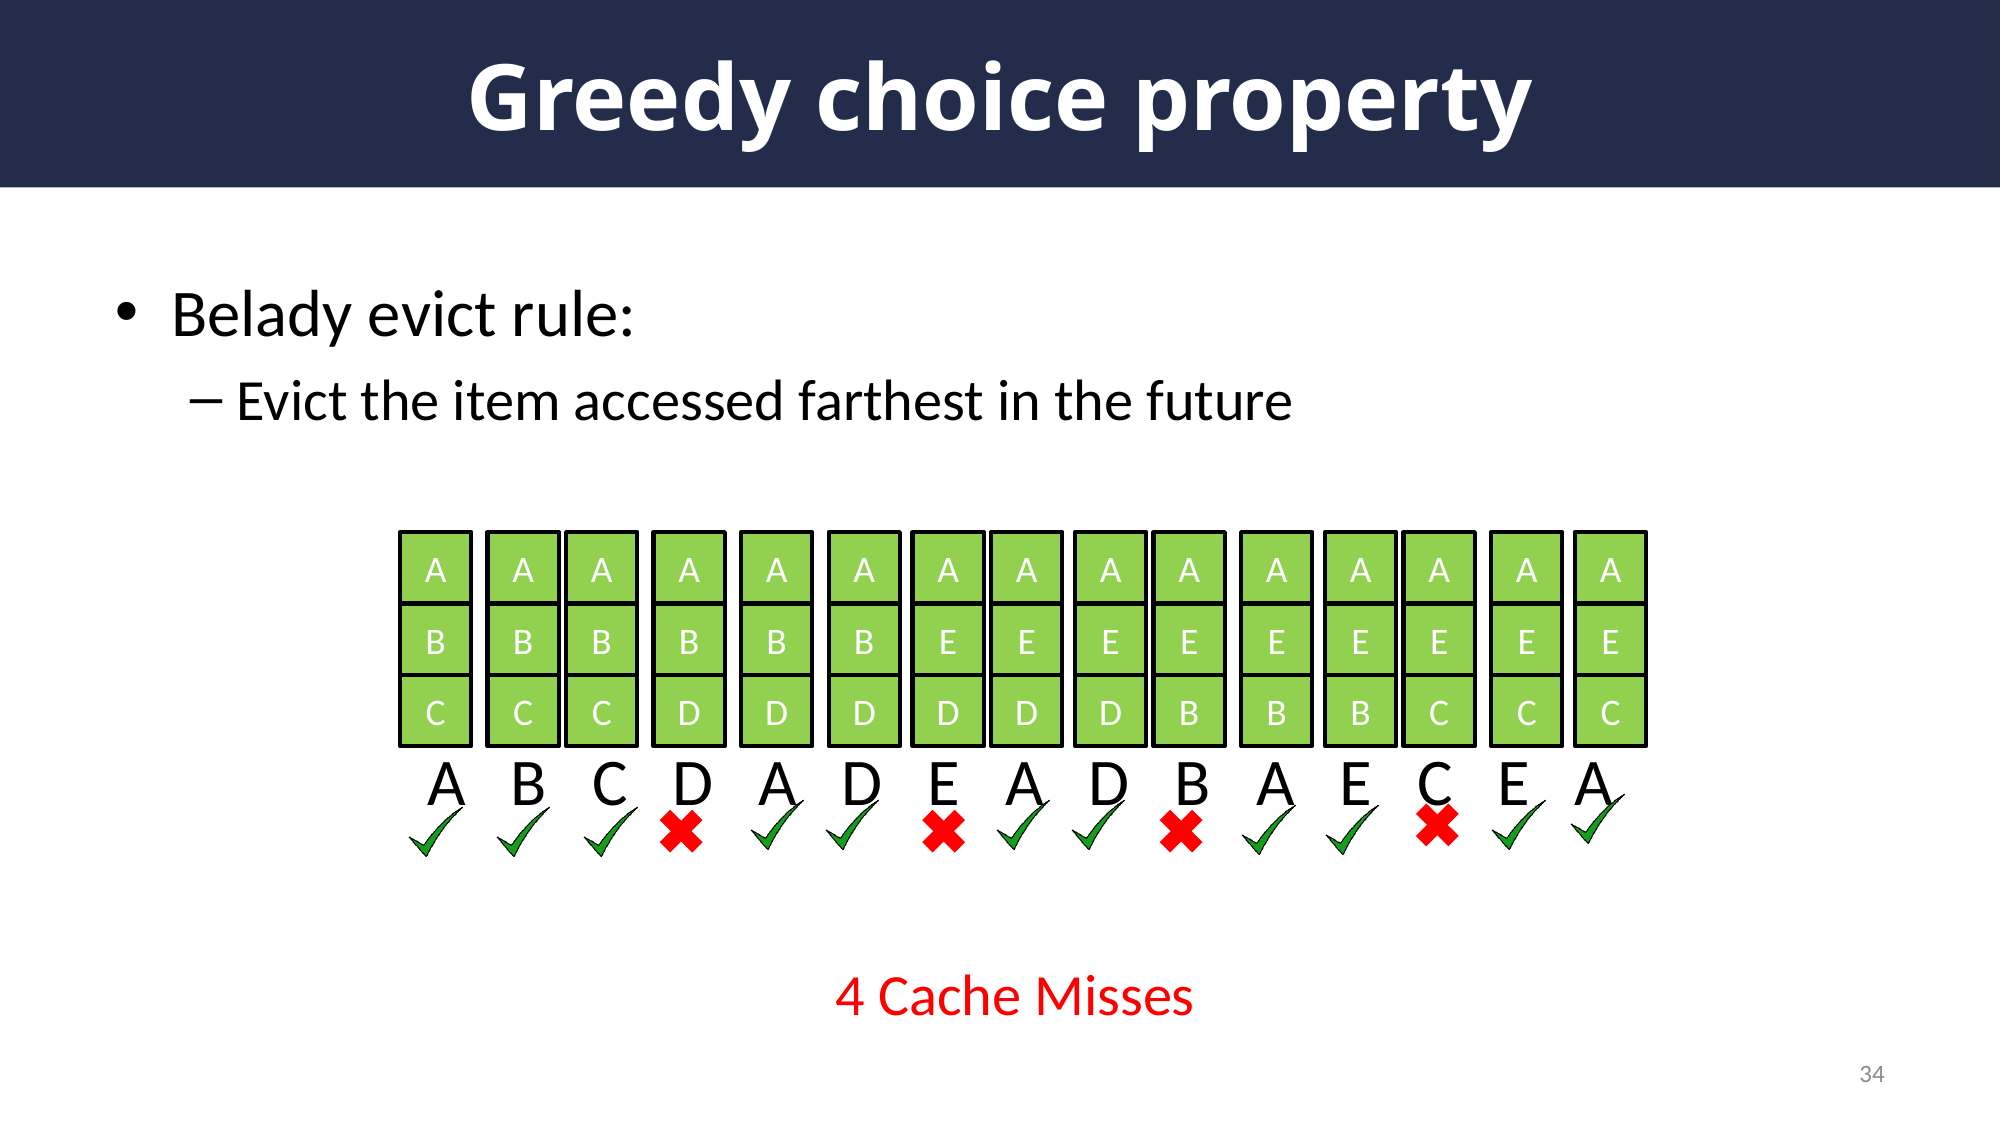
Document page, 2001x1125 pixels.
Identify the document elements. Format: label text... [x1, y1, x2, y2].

picture [995, 799, 1051, 851]
picture [408, 806, 463, 857]
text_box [912, 531, 985, 747]
picture [1070, 799, 1126, 851]
picture [495, 806, 551, 857]
slide_number 34 [1433, 1042, 1900, 1103]
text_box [990, 531, 1063, 747]
text_box [1413, 801, 1461, 849]
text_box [1403, 531, 1476, 747]
text_box [1157, 807, 1205, 855]
picture [583, 806, 638, 857]
text_box [657, 807, 705, 855]
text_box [740, 531, 813, 747]
title Greedy choice property [99, 24, 1900, 163]
picture [749, 799, 805, 851]
picture [1490, 799, 1546, 851]
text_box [828, 531, 901, 747]
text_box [1240, 531, 1313, 747]
list Belady evict rule: Evict the item accessed farthest in the future [99, 262, 1900, 1005]
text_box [1490, 531, 1563, 747]
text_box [487, 531, 559, 747]
picture [824, 799, 880, 851]
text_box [1574, 531, 1647, 747]
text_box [1153, 531, 1226, 747]
text_box [920, 807, 968, 855]
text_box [1324, 531, 1397, 747]
text_box A B C D A D E A D B A E C E A [412, 731, 1629, 826]
text_box 4 Cache Misses [820, 950, 1210, 1035]
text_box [399, 531, 472, 747]
picture [1240, 804, 1296, 856]
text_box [653, 531, 726, 747]
picture [1324, 804, 1380, 856]
picture [1569, 793, 1625, 844]
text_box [1074, 531, 1147, 747]
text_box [565, 531, 638, 747]
